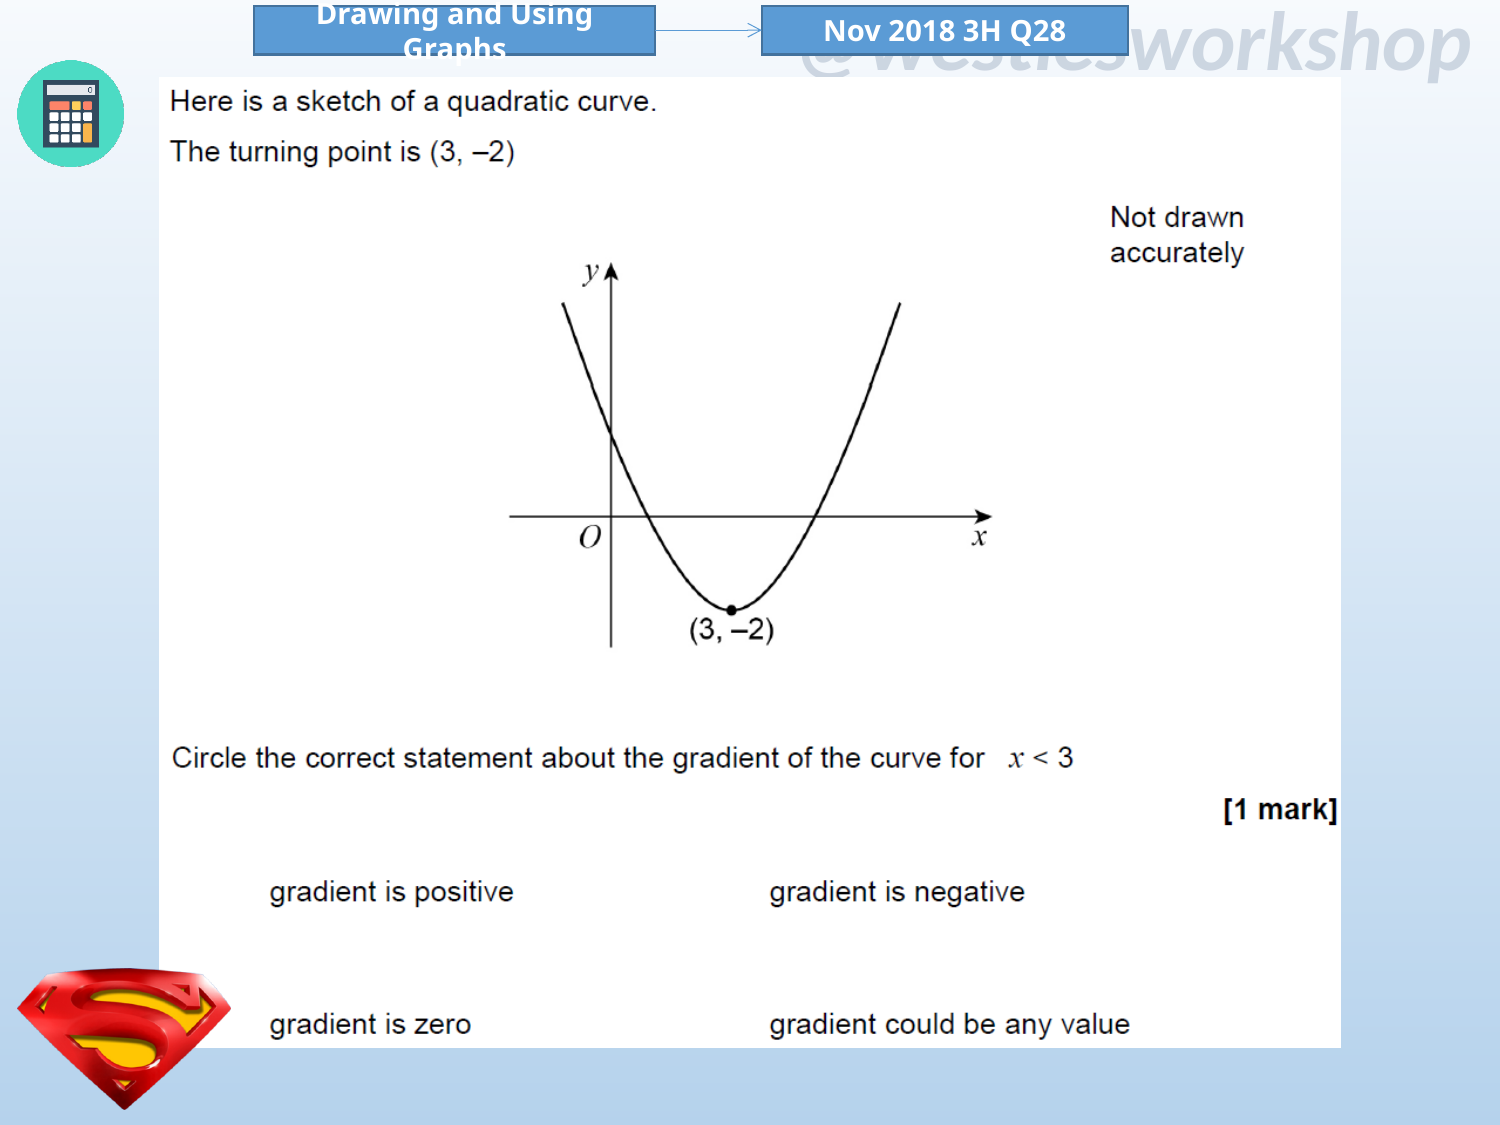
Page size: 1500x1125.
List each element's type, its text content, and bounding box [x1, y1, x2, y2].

picture [17, 77, 1341, 1110]
picture [17, 60, 124, 167]
text_box Drawing and Using Graphs [253, 5, 656, 56]
text_box Nov 2018 3H Q28 [761, 5, 1129, 56]
